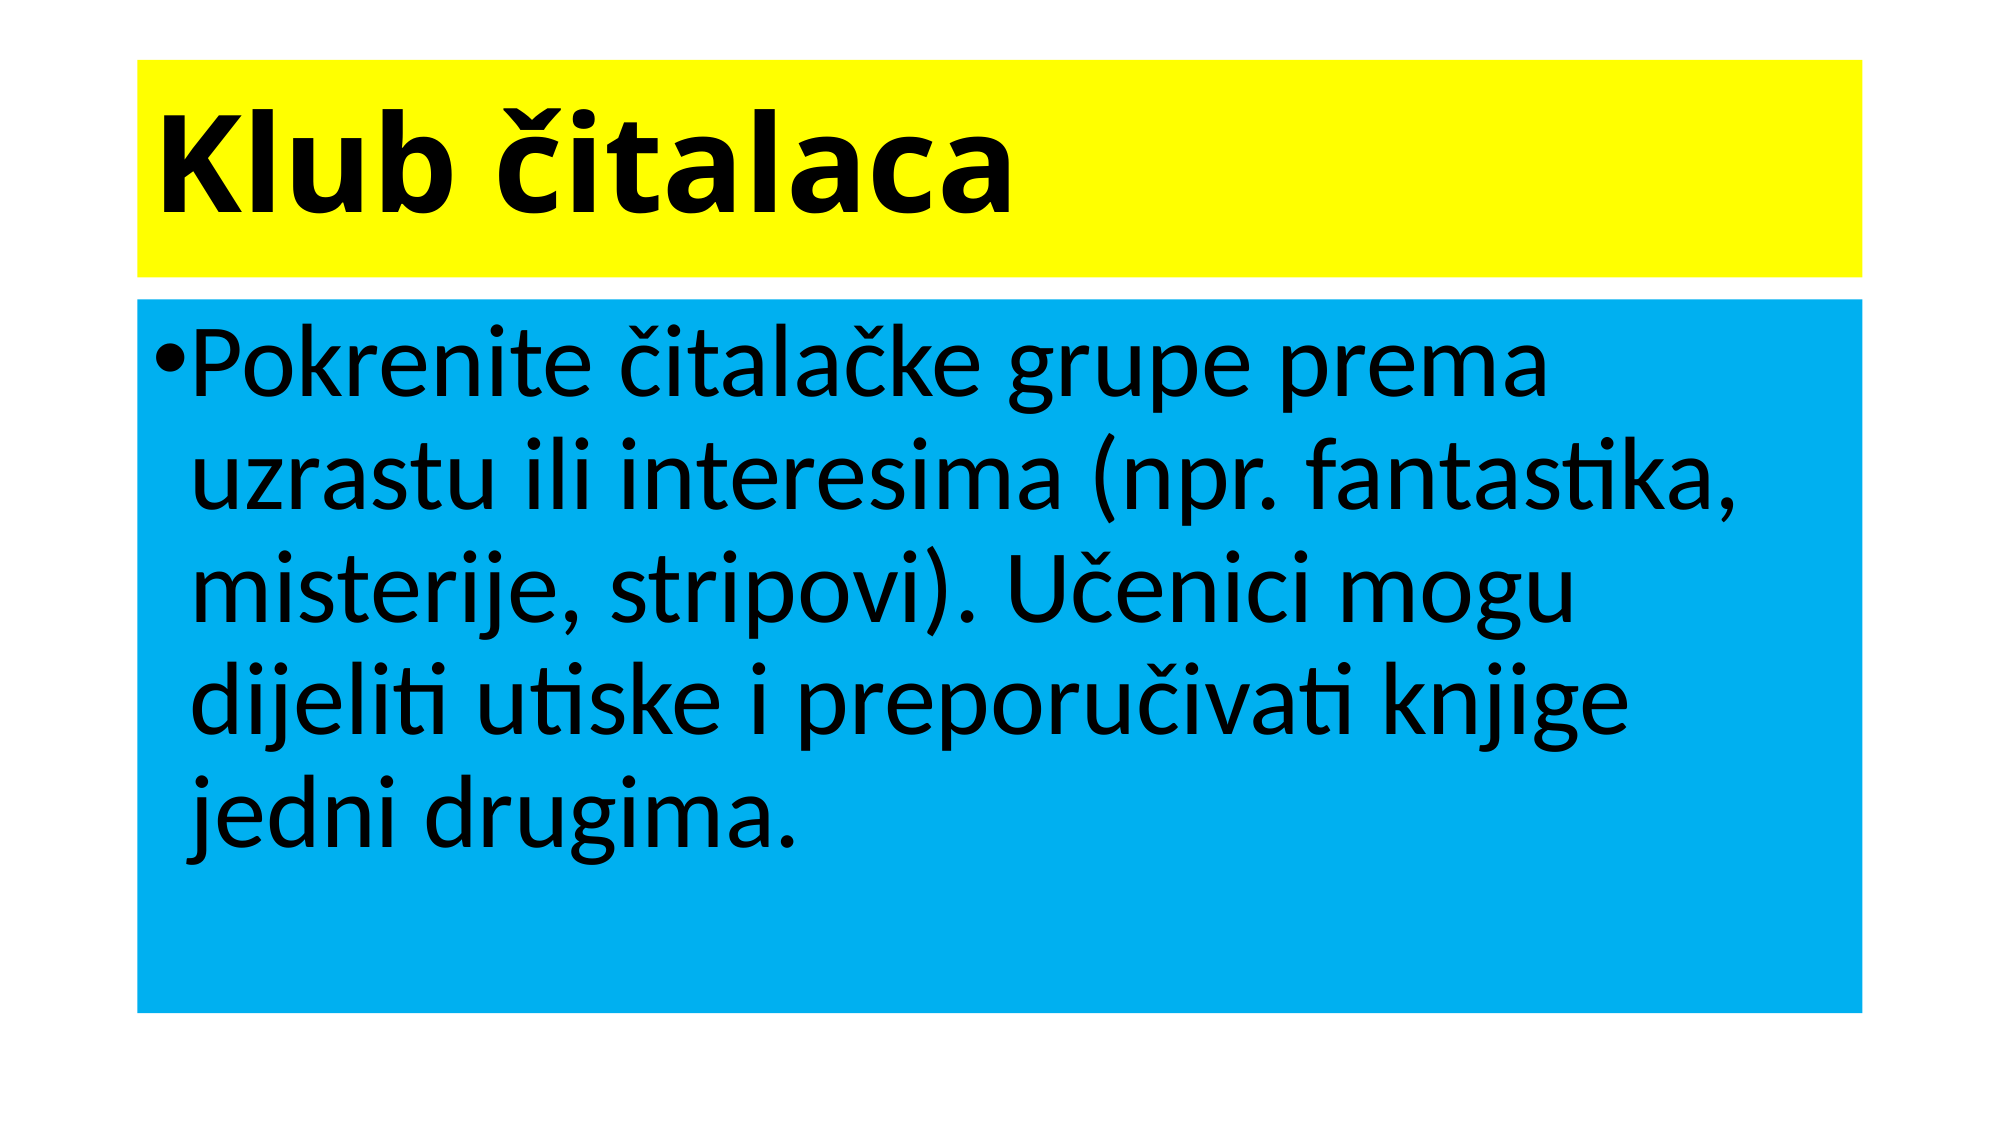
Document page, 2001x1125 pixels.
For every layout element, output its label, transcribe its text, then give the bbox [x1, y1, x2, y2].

list Pokrenite čitalačke grupe prema uzrastu ili interesima (npr. fantastika, misterije, stripovi). Učenici mogu dijeliti utiske i preporučivati knjige jedni drugima. [137, 299, 1863, 1014]
title Klub čitalaca [137, 59, 1863, 278]
